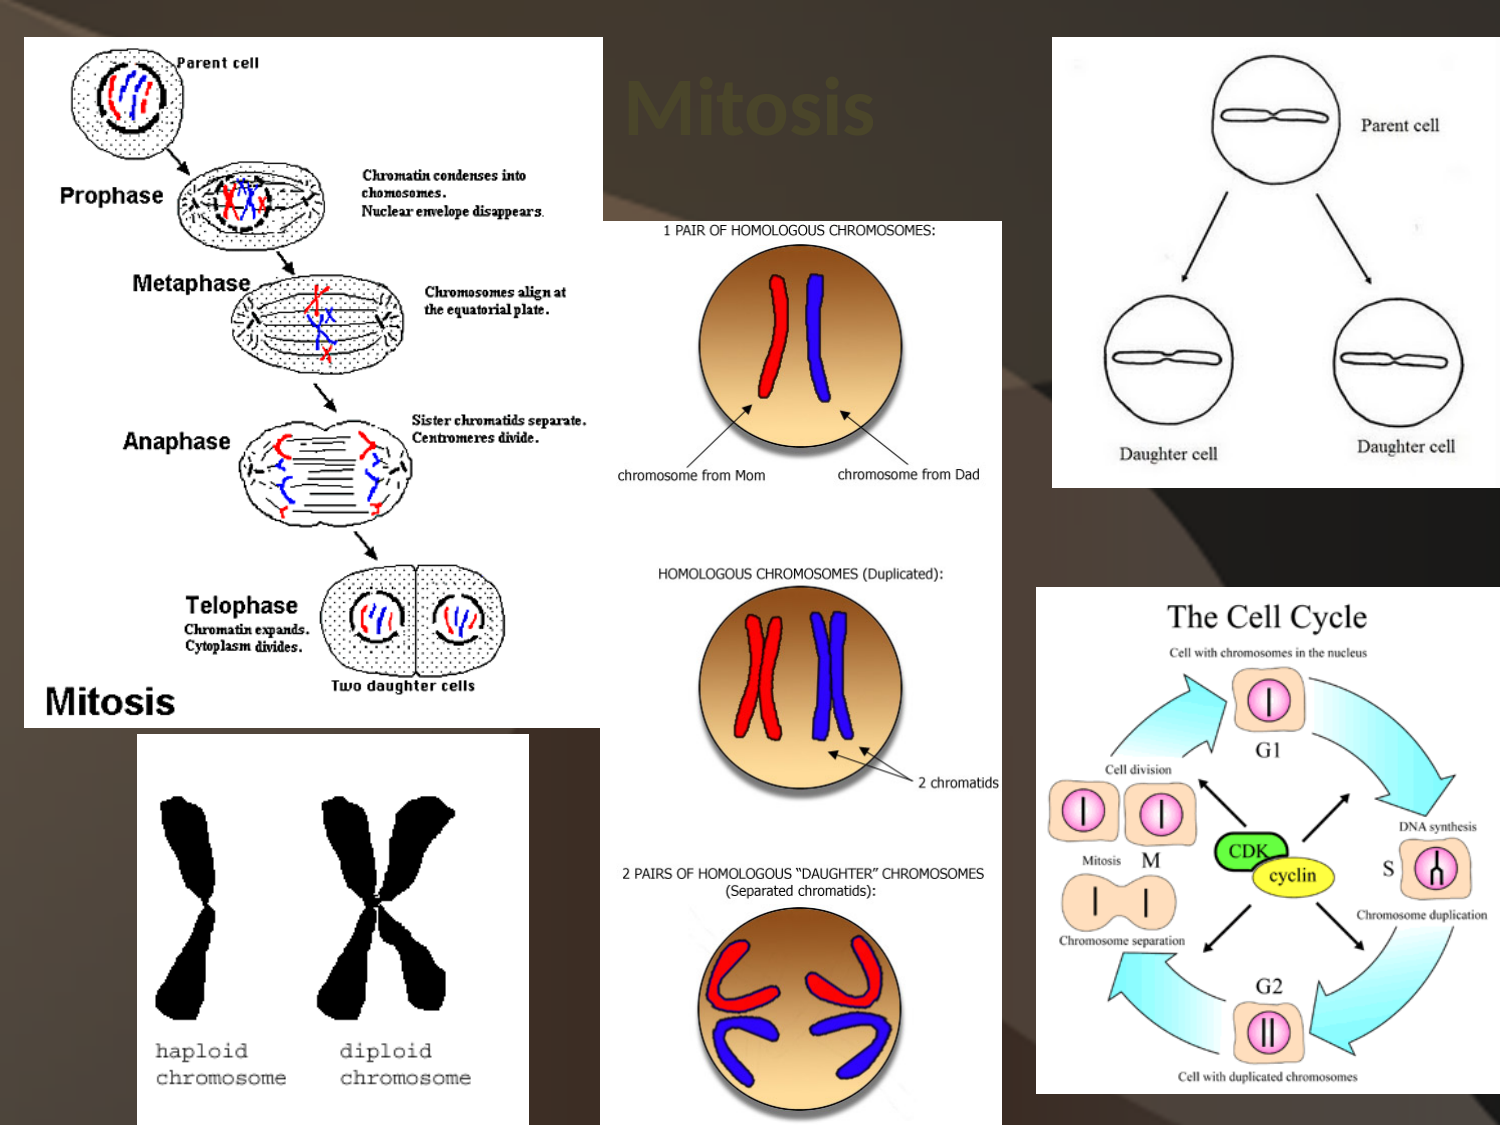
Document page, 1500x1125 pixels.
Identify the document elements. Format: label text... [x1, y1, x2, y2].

text_box Mitosis [607, 45, 1047, 233]
picture [0, 0, 1500, 1125]
